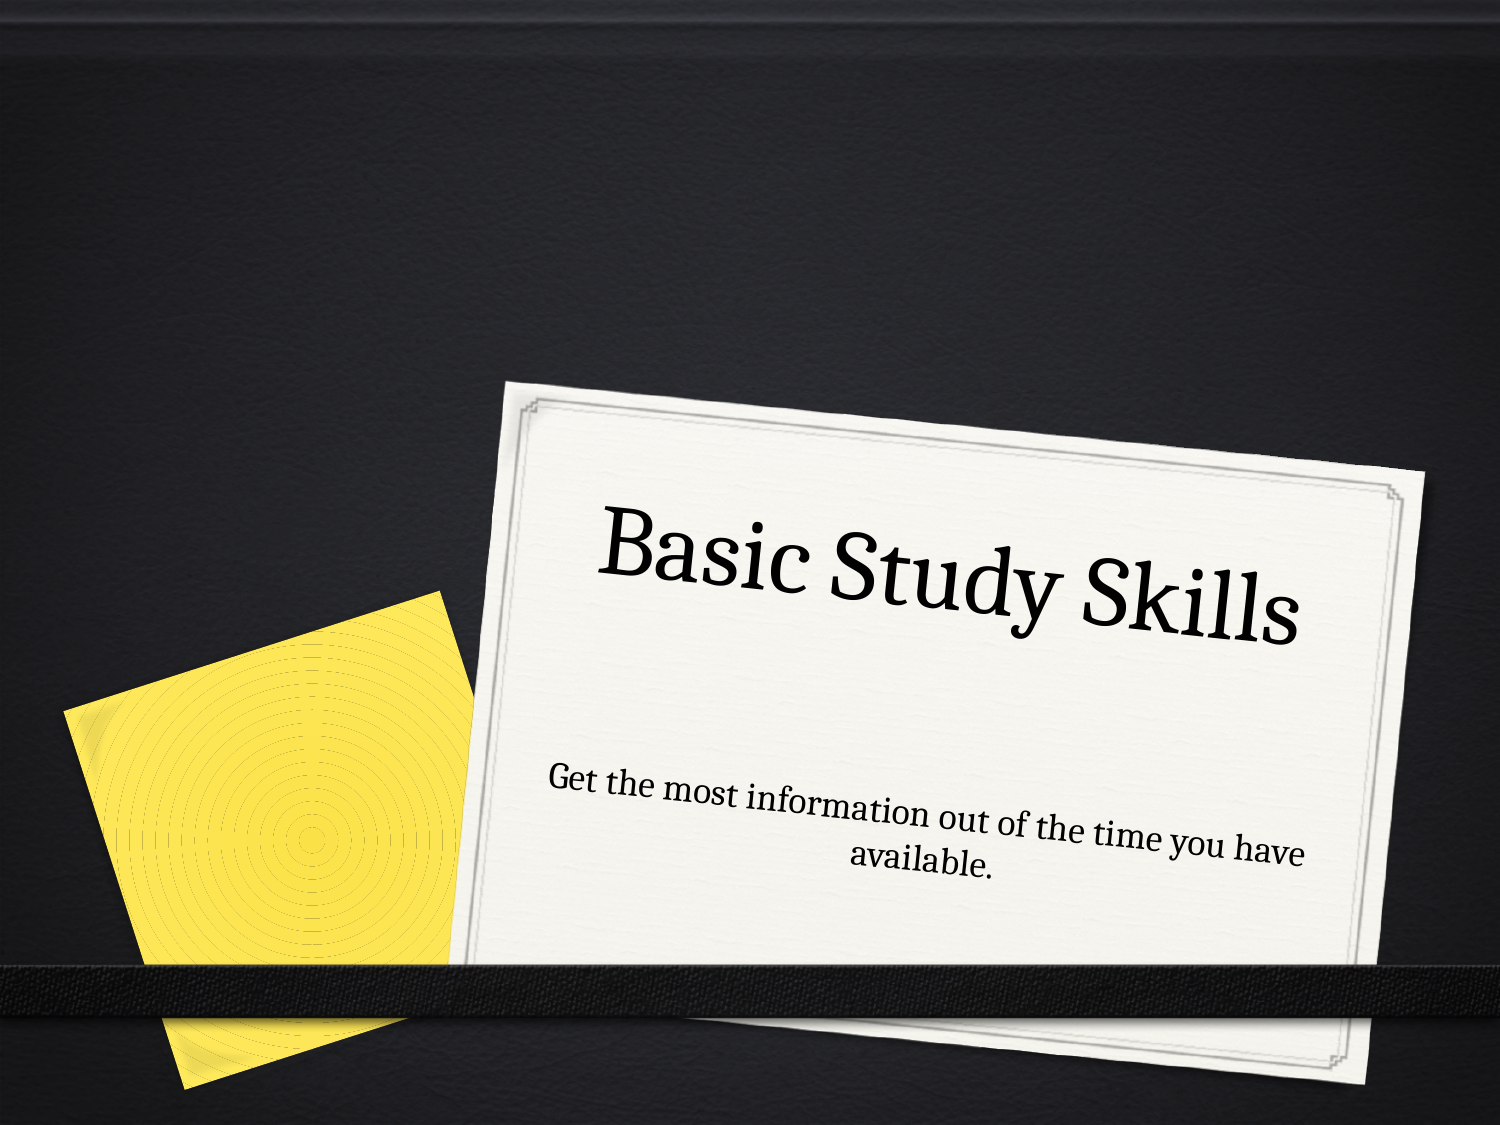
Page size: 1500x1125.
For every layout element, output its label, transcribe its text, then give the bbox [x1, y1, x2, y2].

picture [69, 693, 157, 788]
picture [0, 379, 1500, 1102]
title Basic Study Skills [536, 453, 1355, 798]
subtitle Get the most information out of the time you have available. [518, 740, 1326, 994]
